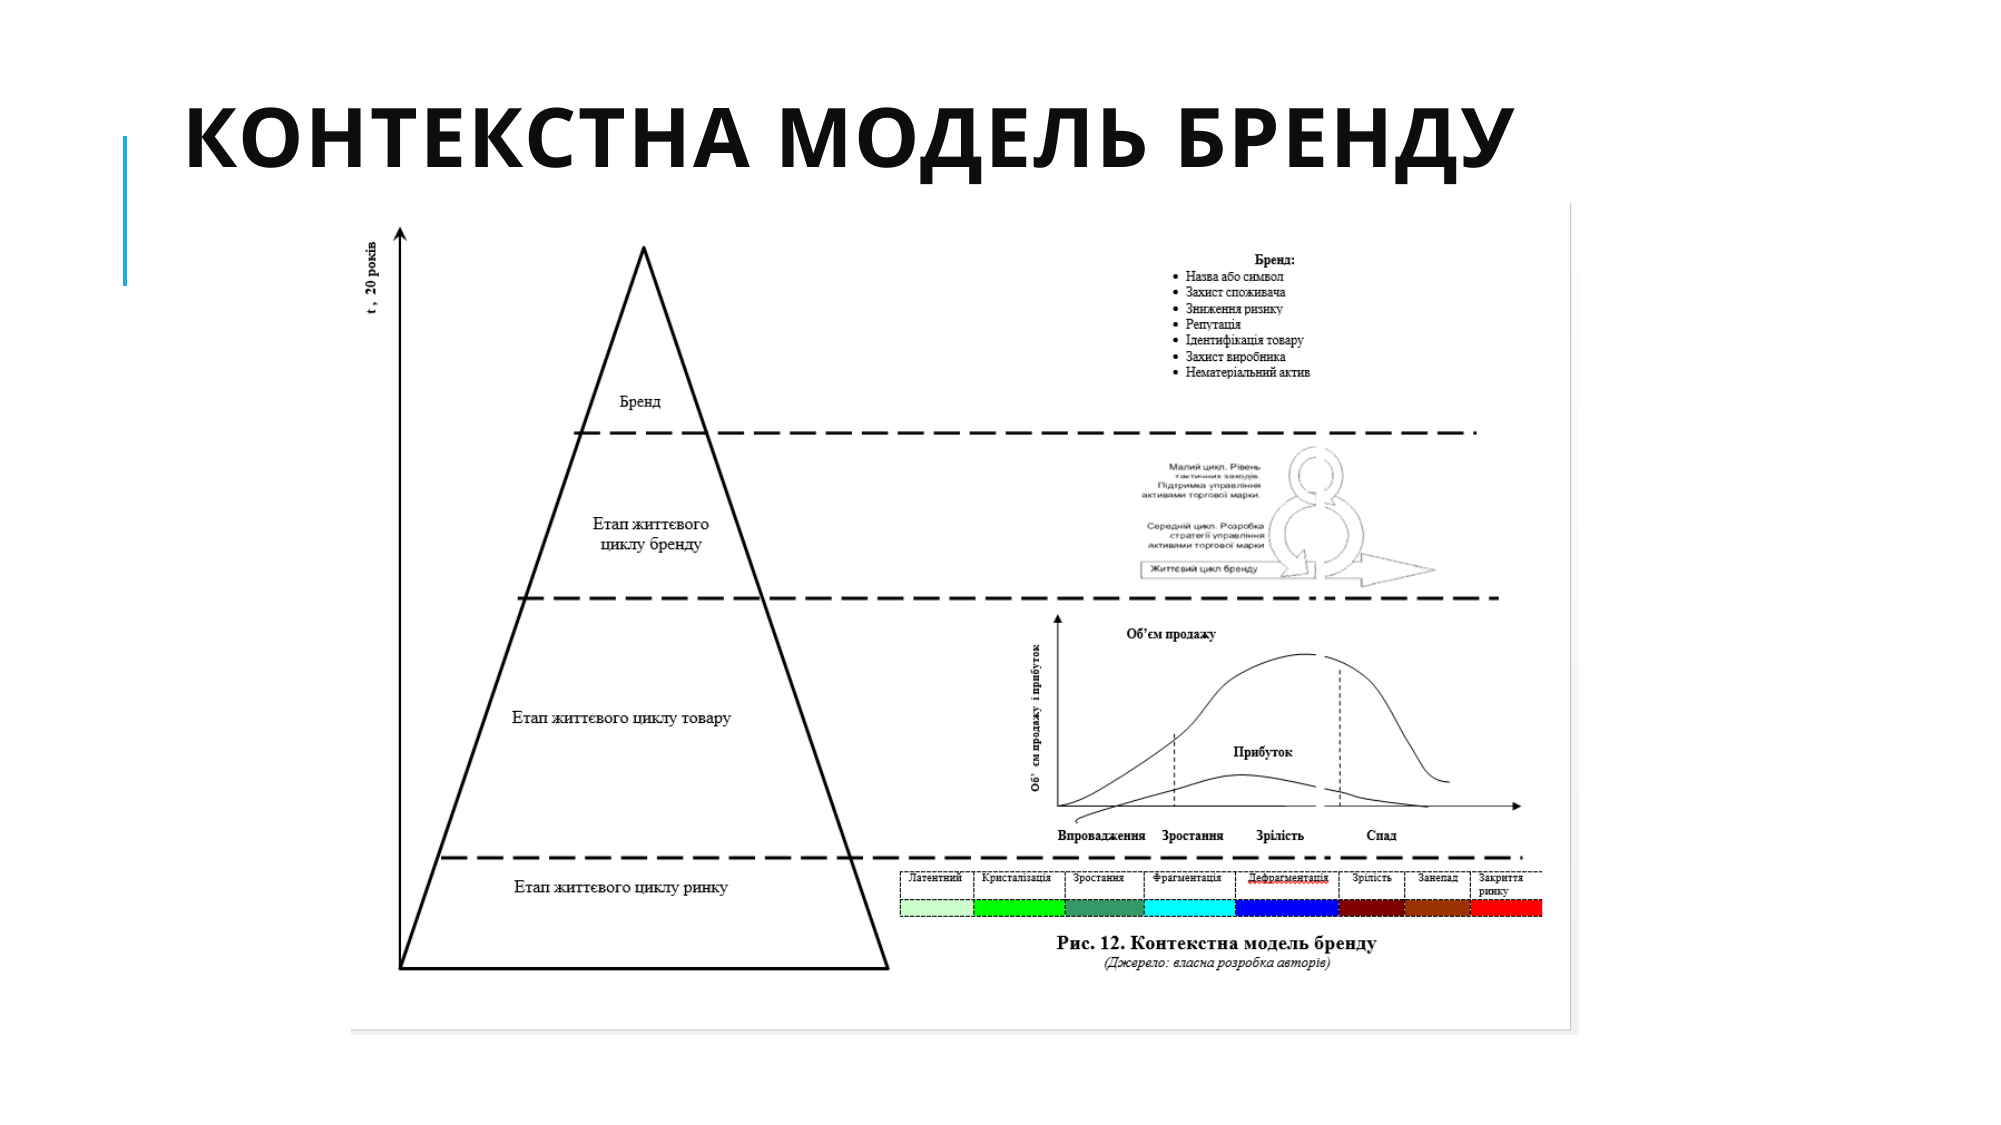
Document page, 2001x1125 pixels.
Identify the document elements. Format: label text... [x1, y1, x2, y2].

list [351, 203, 1580, 1036]
title Контекстна модель бренду [168, 96, 1763, 191]
